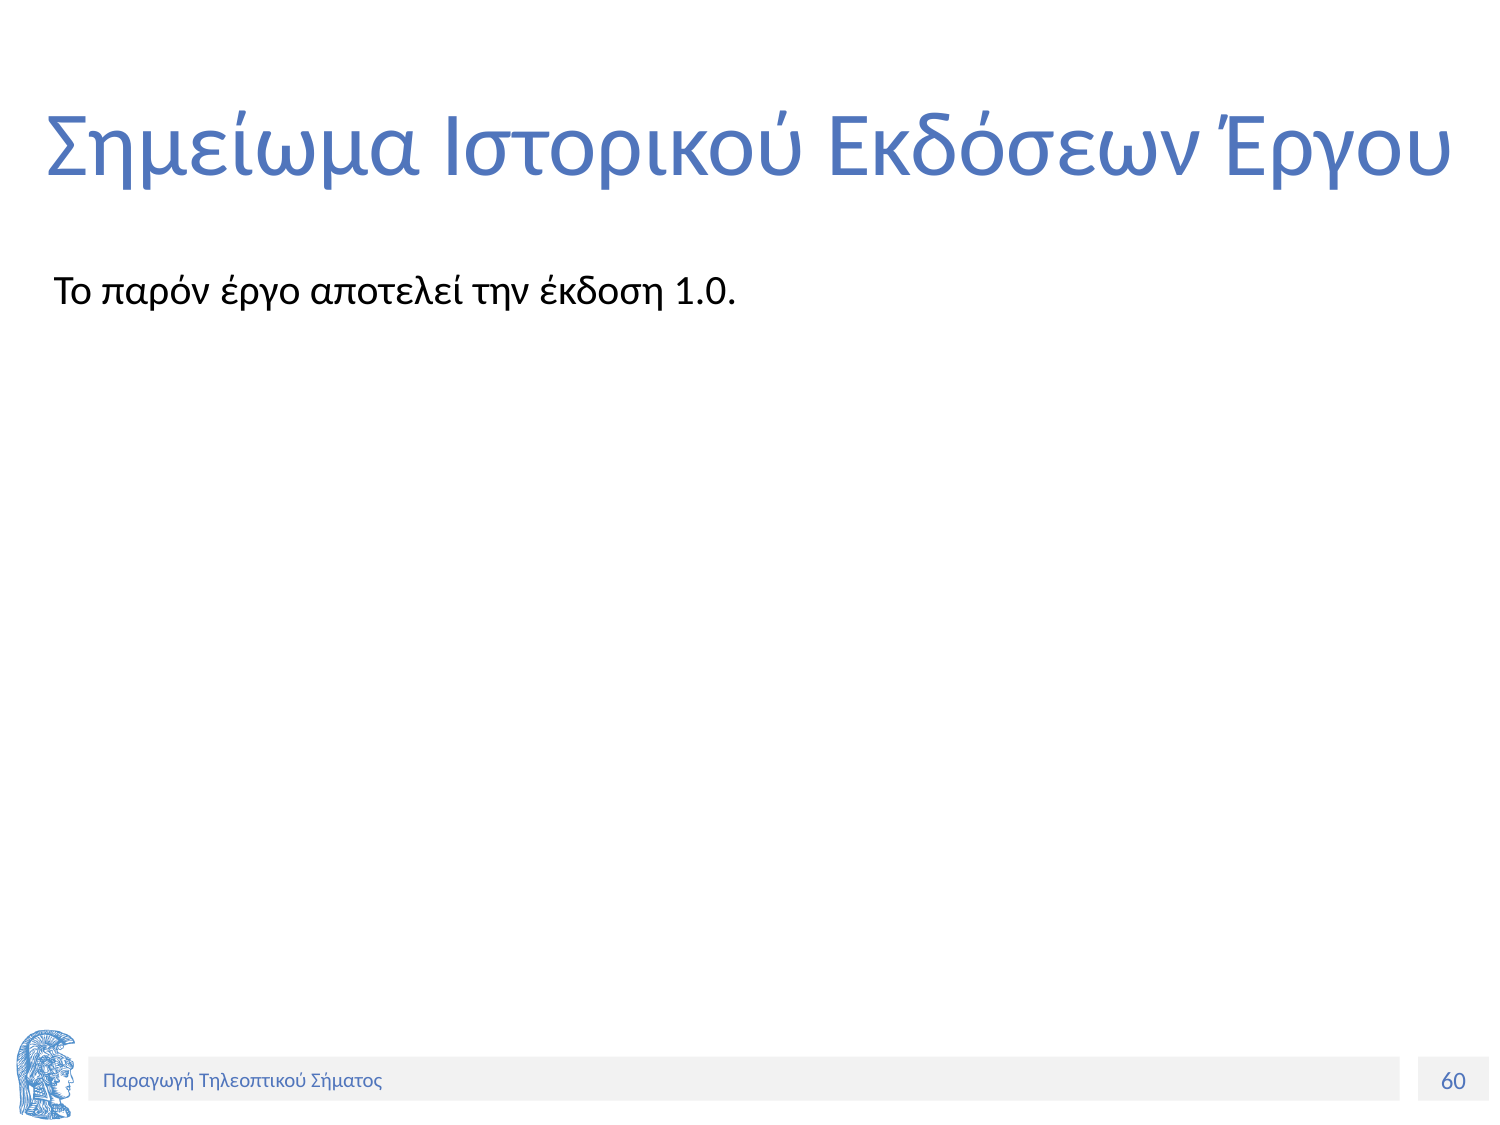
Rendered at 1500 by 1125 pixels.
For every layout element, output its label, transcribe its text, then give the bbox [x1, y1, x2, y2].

list Το παρόν έργο αποτελεί την έκδοση 1.0. [38, 255, 1447, 998]
title Σημείωμα Ιστορικού Εκδόσεων Έργου [0, 45, 1500, 233]
picture [9, 1026, 81, 1120]
